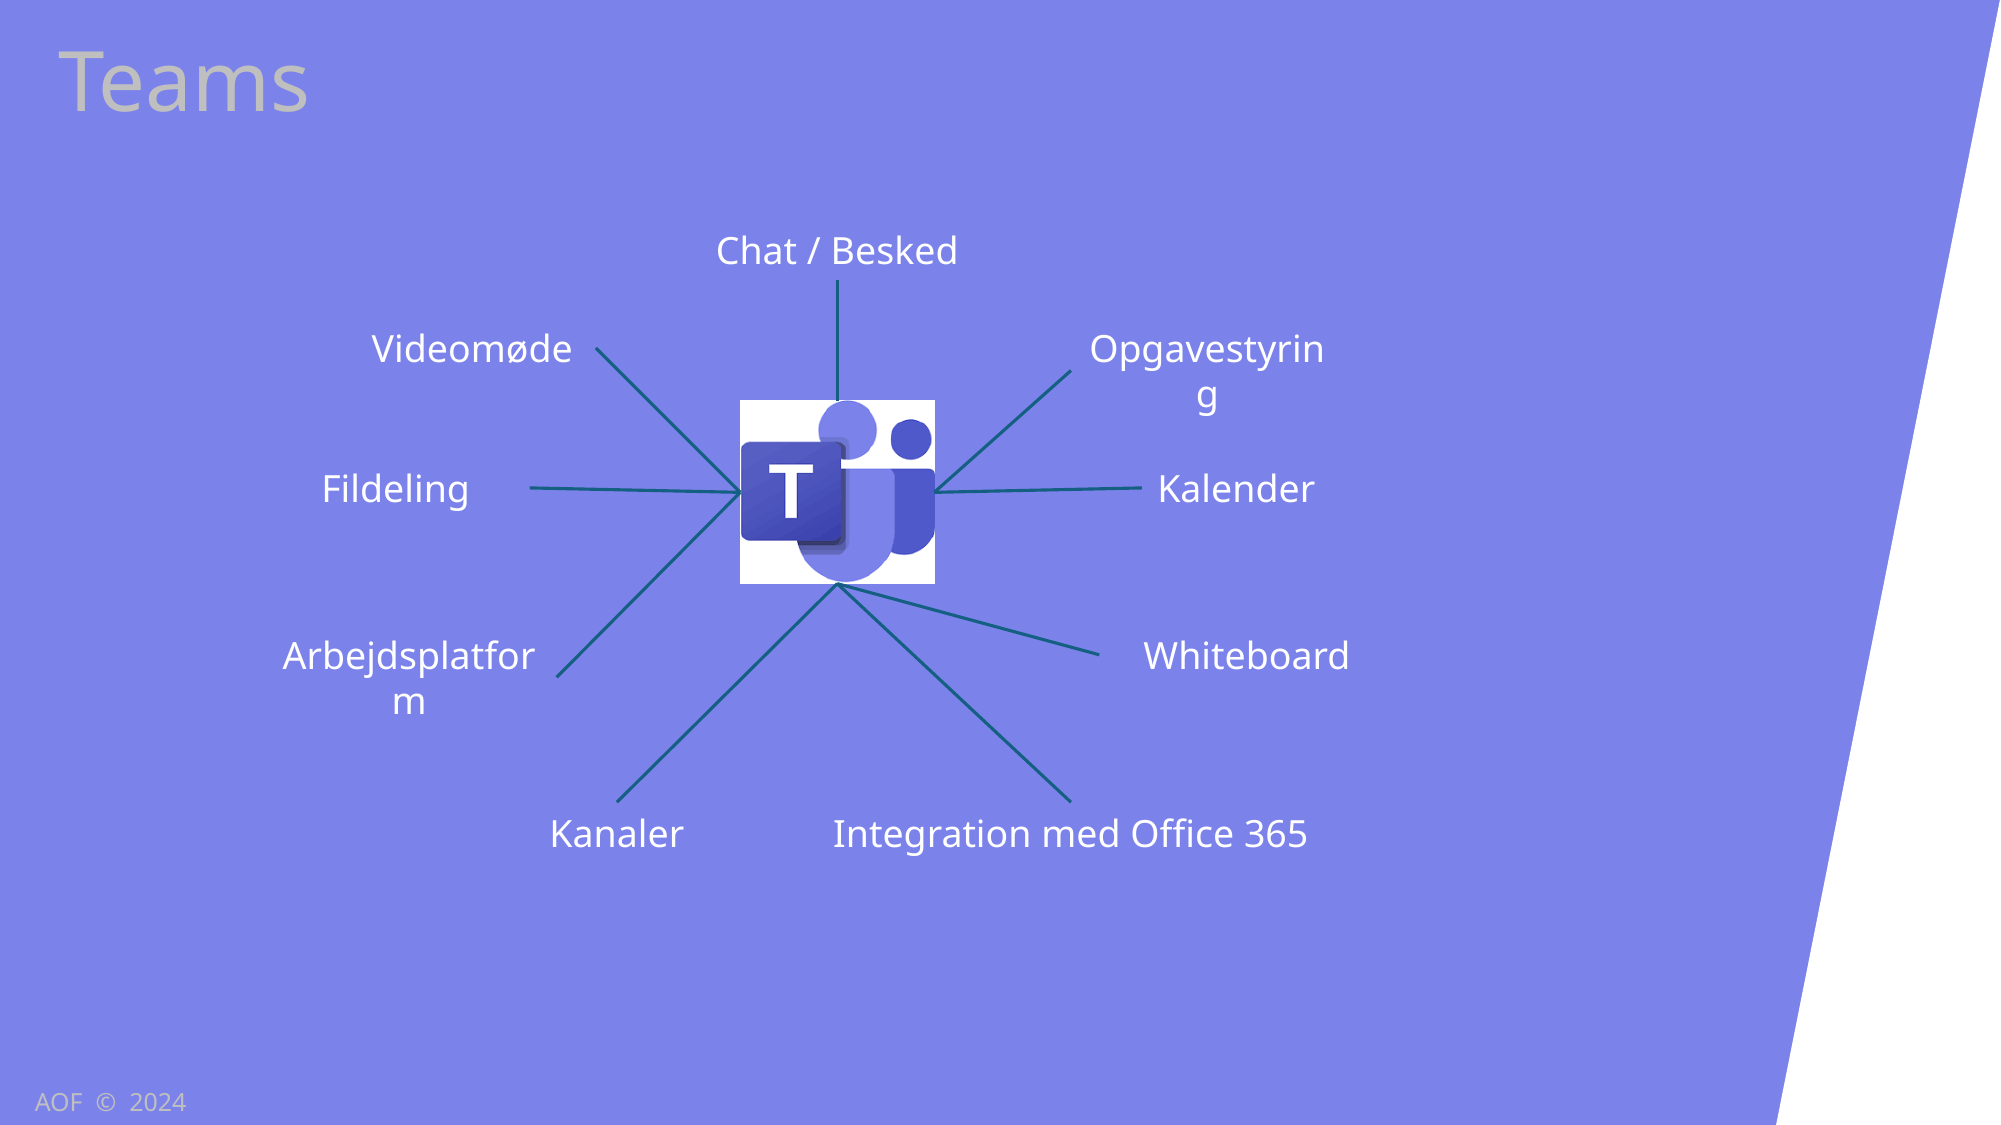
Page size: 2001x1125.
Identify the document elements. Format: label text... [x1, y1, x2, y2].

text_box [836, 583, 1100, 656]
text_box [933, 347, 1072, 493]
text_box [1072, 487, 1143, 493]
text_box Kalender [1141, 458, 1331, 518]
picture [741, 400, 935, 583]
text_box Opgavestyring [1070, 318, 1344, 423]
text_box Kanaler [469, 802, 765, 862]
text_box Fildeling [261, 458, 530, 518]
text_box Videomøde [348, 318, 596, 378]
text_box Arbejdsplatform [261, 624, 557, 730]
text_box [616, 583, 836, 803]
text_box [1774, 0, 2000, 1125]
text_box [595, 347, 741, 487]
text_box Whiteboard [1099, 624, 1395, 685]
text_box Integration med Office 365 [788, 802, 1354, 862]
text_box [836, 656, 1072, 803]
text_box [529, 487, 741, 493]
text_box AOF © 2024 [0, 1079, 239, 1125]
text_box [556, 491, 741, 656]
text_box Chat / Besked [680, 220, 995, 280]
text_box Teams [43, 20, 497, 136]
